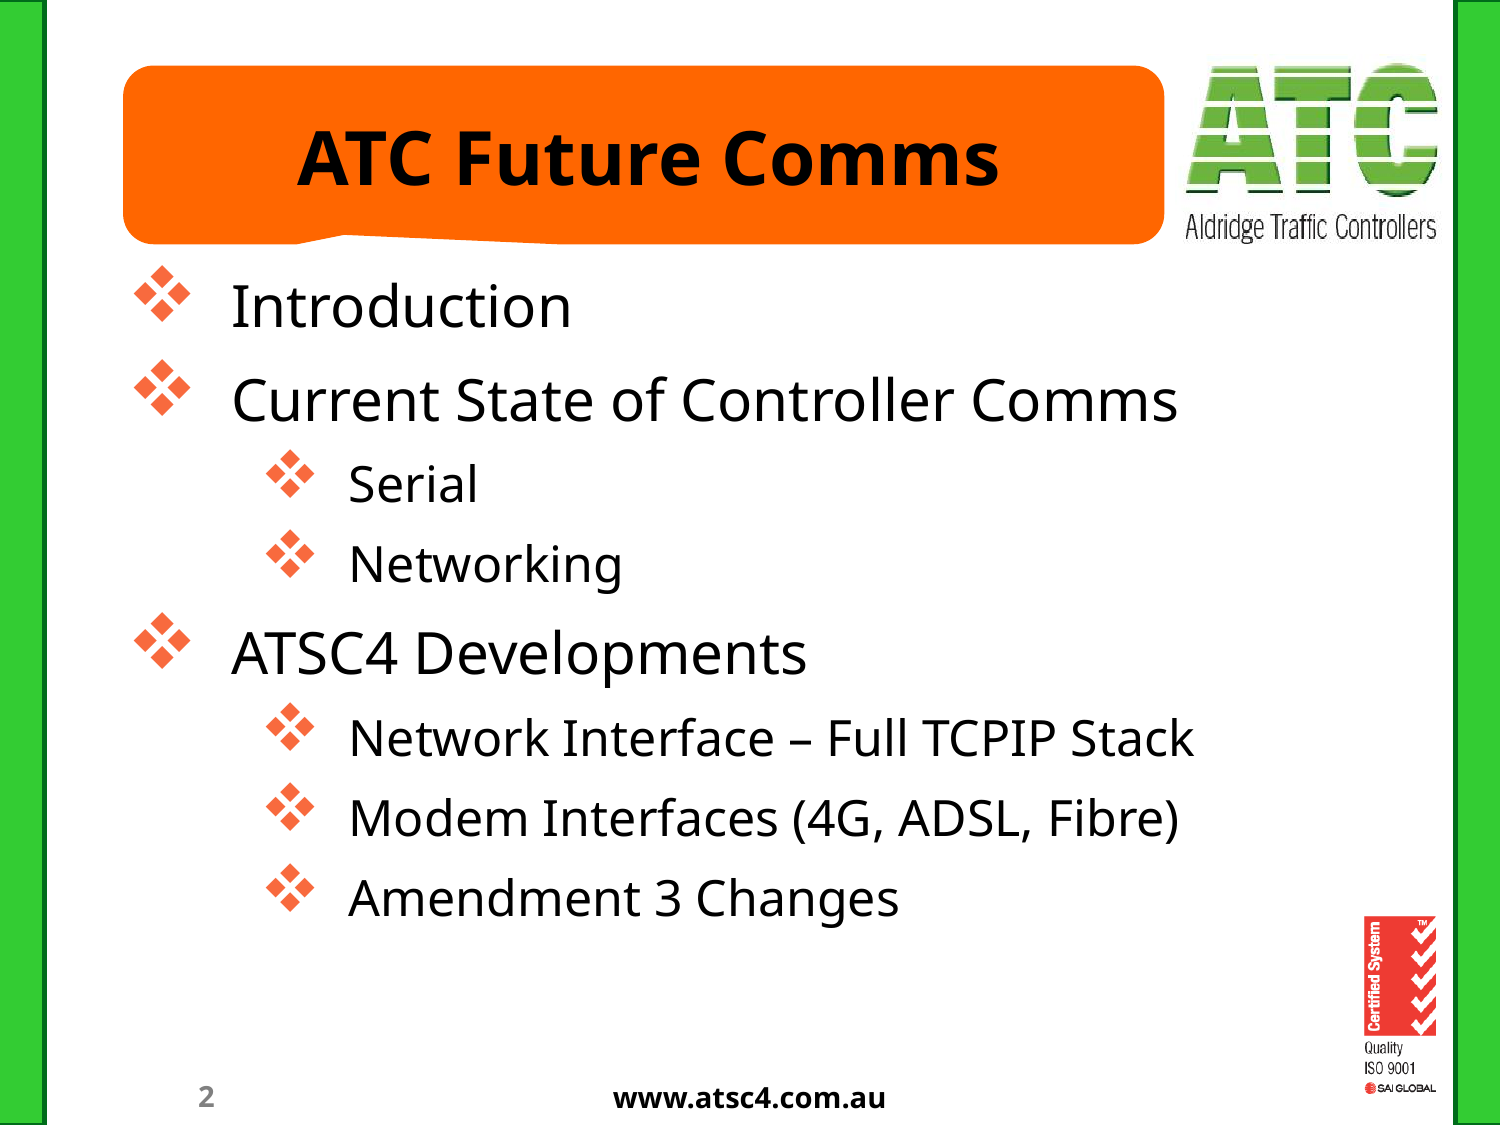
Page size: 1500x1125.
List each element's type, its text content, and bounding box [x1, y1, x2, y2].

list Introduction Current State of Controller Comms Serial Networking ATSC4 Developments Network Interface – Full TCPIP Stack Modem Interfaces (4G, ADSL, Fibre) Amendment 3 Changes [111, 261, 1318, 1048]
slide_number 2 [182, 1070, 349, 1107]
picture [1364, 916, 1436, 1094]
picture [1175, 54, 1447, 252]
title ATC Future Comms [159, 77, 1141, 232]
footer www.atsc4.com.au [389, 1048, 1111, 1125]
